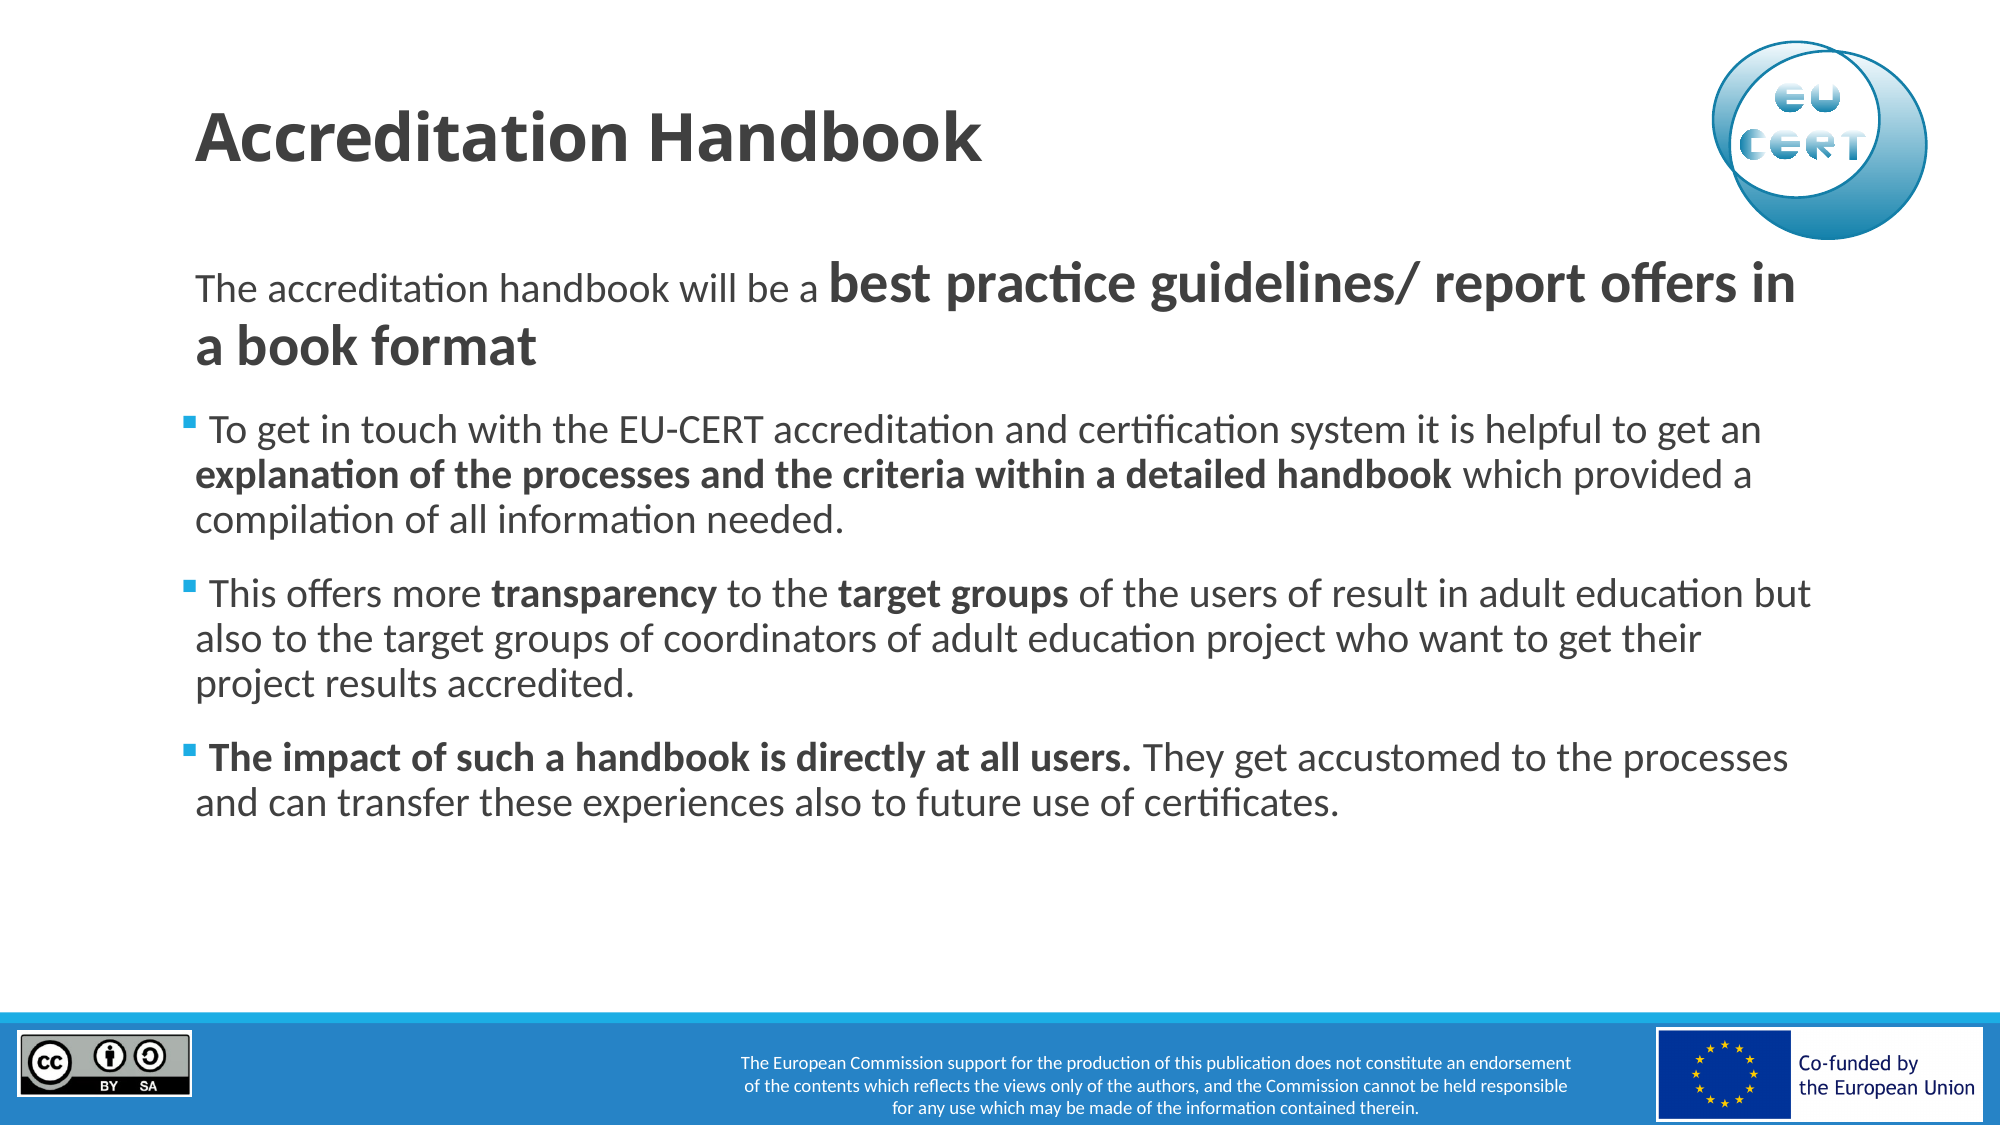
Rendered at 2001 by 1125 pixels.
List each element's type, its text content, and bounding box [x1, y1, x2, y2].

list The accreditation handbook will be a best practice guidelines/ report offers in a book format To get in touch with the EU-CERT accreditation and certification system it is helpful to get an explanation of the processes and the criteria within a detailed handbook which provided a compilation of all information needed. This offers more transparency to the target groups of the users of result in adult education but also to the target groups of coordinators of adult education project who want to get their project results accredited. The impact of such a handbook is directly at all users. They get accustomed to the processes and can transfer these experiences also to future use of certificates. [180, 244, 1830, 963]
title Accreditation Handbook [180, 47, 1830, 183]
picture [17, 1030, 192, 1097]
picture [1656, 1027, 1983, 1122]
